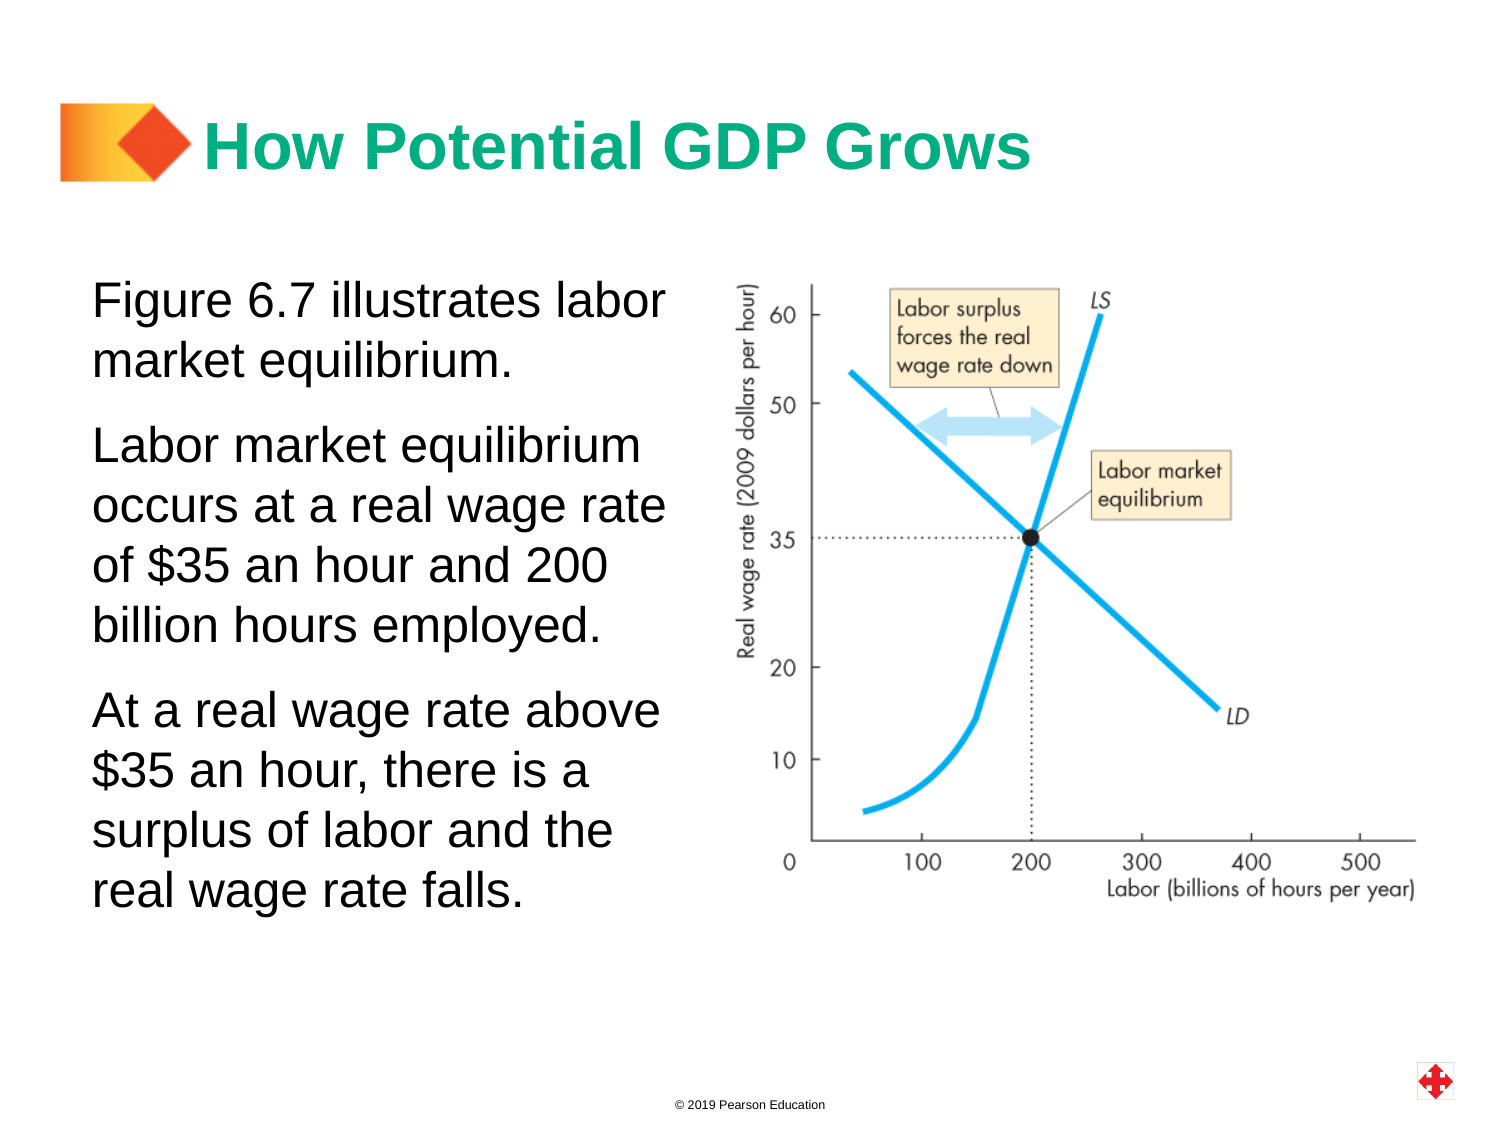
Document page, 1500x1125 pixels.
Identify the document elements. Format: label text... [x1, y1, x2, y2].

title How Potential GDP Grows [188, 50, 1364, 236]
picture [732, 274, 1426, 916]
picture [1417, 1062, 1455, 1100]
list Figure 6.7 illustrates labor market equilibrium. Labor market equilibrium occurs at a real wage rate of $35 an hour and 200 billion hours employed. At a real wage rate above $35 an hour, there is a surplus of labor and the real wage rate falls. [59, 259, 713, 1003]
picture [59, 102, 188, 184]
